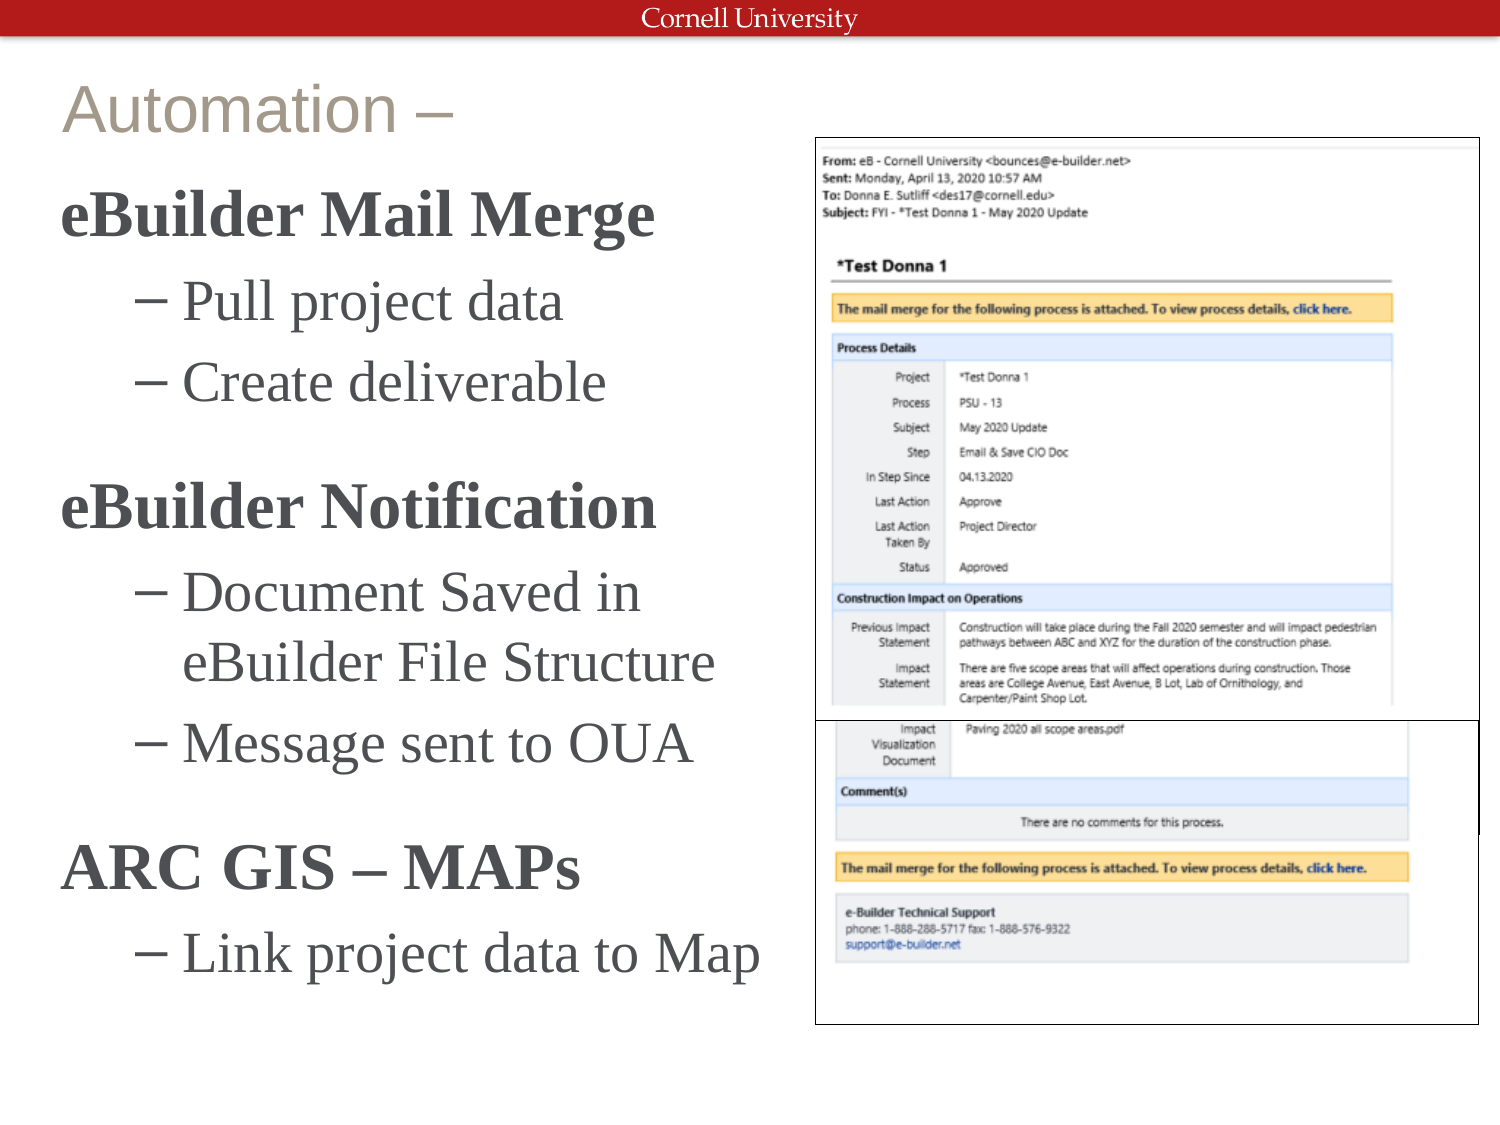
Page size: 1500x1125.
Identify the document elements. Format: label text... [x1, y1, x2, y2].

picture [814, 137, 1480, 1026]
list eBuilder Mail Merge Pull project data Create deliverable eBuilder Notification Document Saved in eBuilder File Structure Message sent to OUA ARC GIS – MAPs Link project data to Map [45, 162, 799, 1088]
picture [635, 0, 858, 50]
title Automation – [47, 50, 1471, 163]
